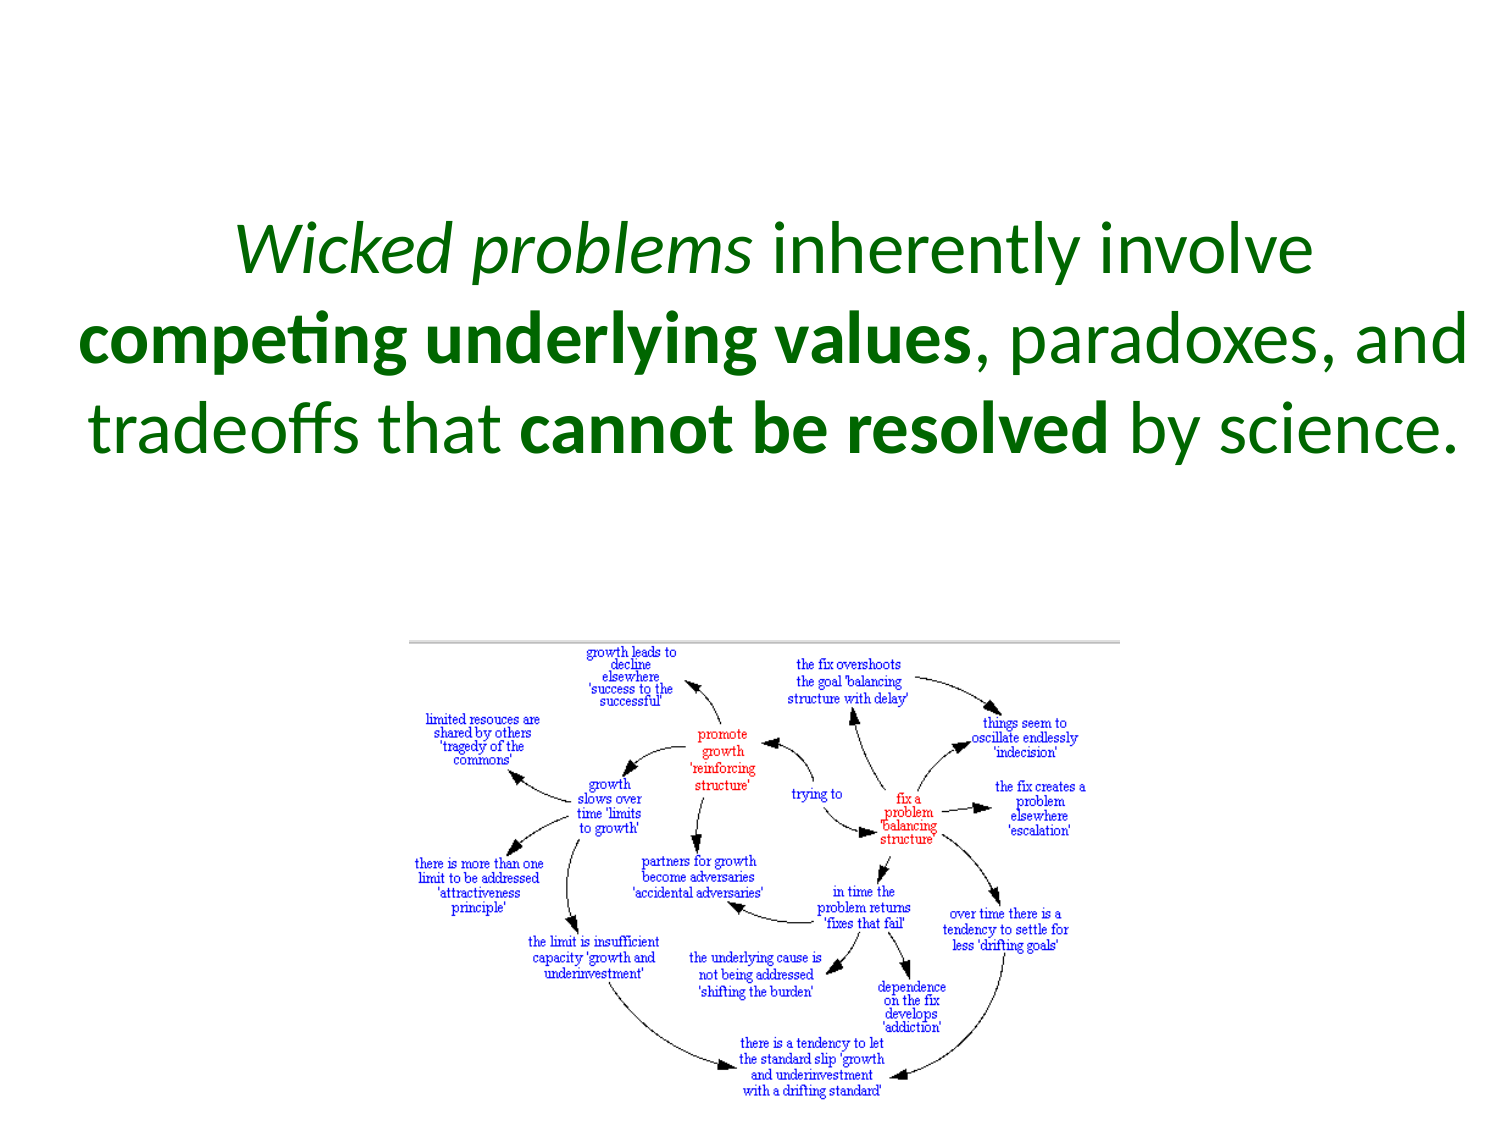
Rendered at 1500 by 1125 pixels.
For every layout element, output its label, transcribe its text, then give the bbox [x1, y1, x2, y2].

picture [408, 640, 1121, 1125]
list Wicked problems inherently involve competing underlying values, paradoxes, and tradeoffs that cannot be resolved by science. [61, 190, 1487, 834]
